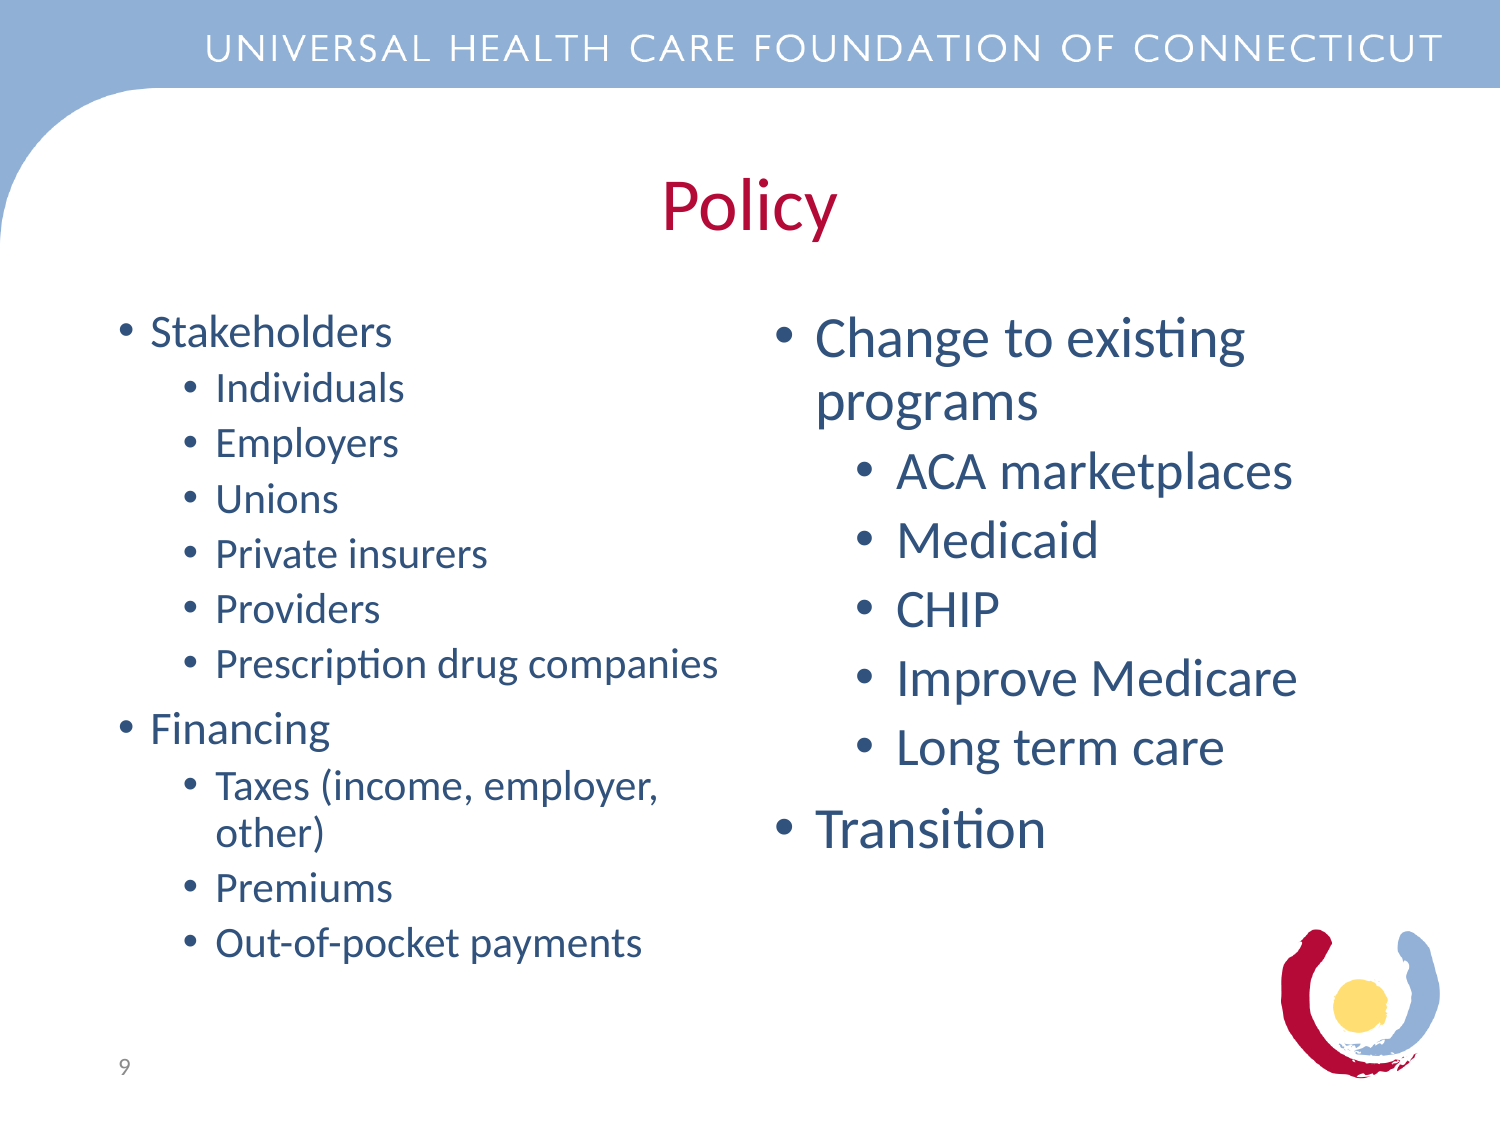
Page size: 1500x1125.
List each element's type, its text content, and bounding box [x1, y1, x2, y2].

slide_number 9 [103, 1035, 441, 1096]
title Policy [103, 134, 1397, 278]
list Stakeholders Individuals Employers Unions Private insurers Providers Prescription drug companies Financing Taxes (income, employer, other) Premiums Out-of-pocket payments [103, 940, 741, 1014]
text_box [131, 163, 1407, 338]
list Change to existing programs ACA marketplaces Medicaid CHIP Improve Medicare Long term care Transition [759, 338, 1397, 1014]
list Stakeholders Individuals Employers Unions Private insurers Providers Prescription drug companies Financing Taxes (income, employer, other) Premiums Out-of-pocket payments [103, 299, 741, 375]
text_box [103, 375, 1384, 940]
picture [0, 0, 1500, 1125]
